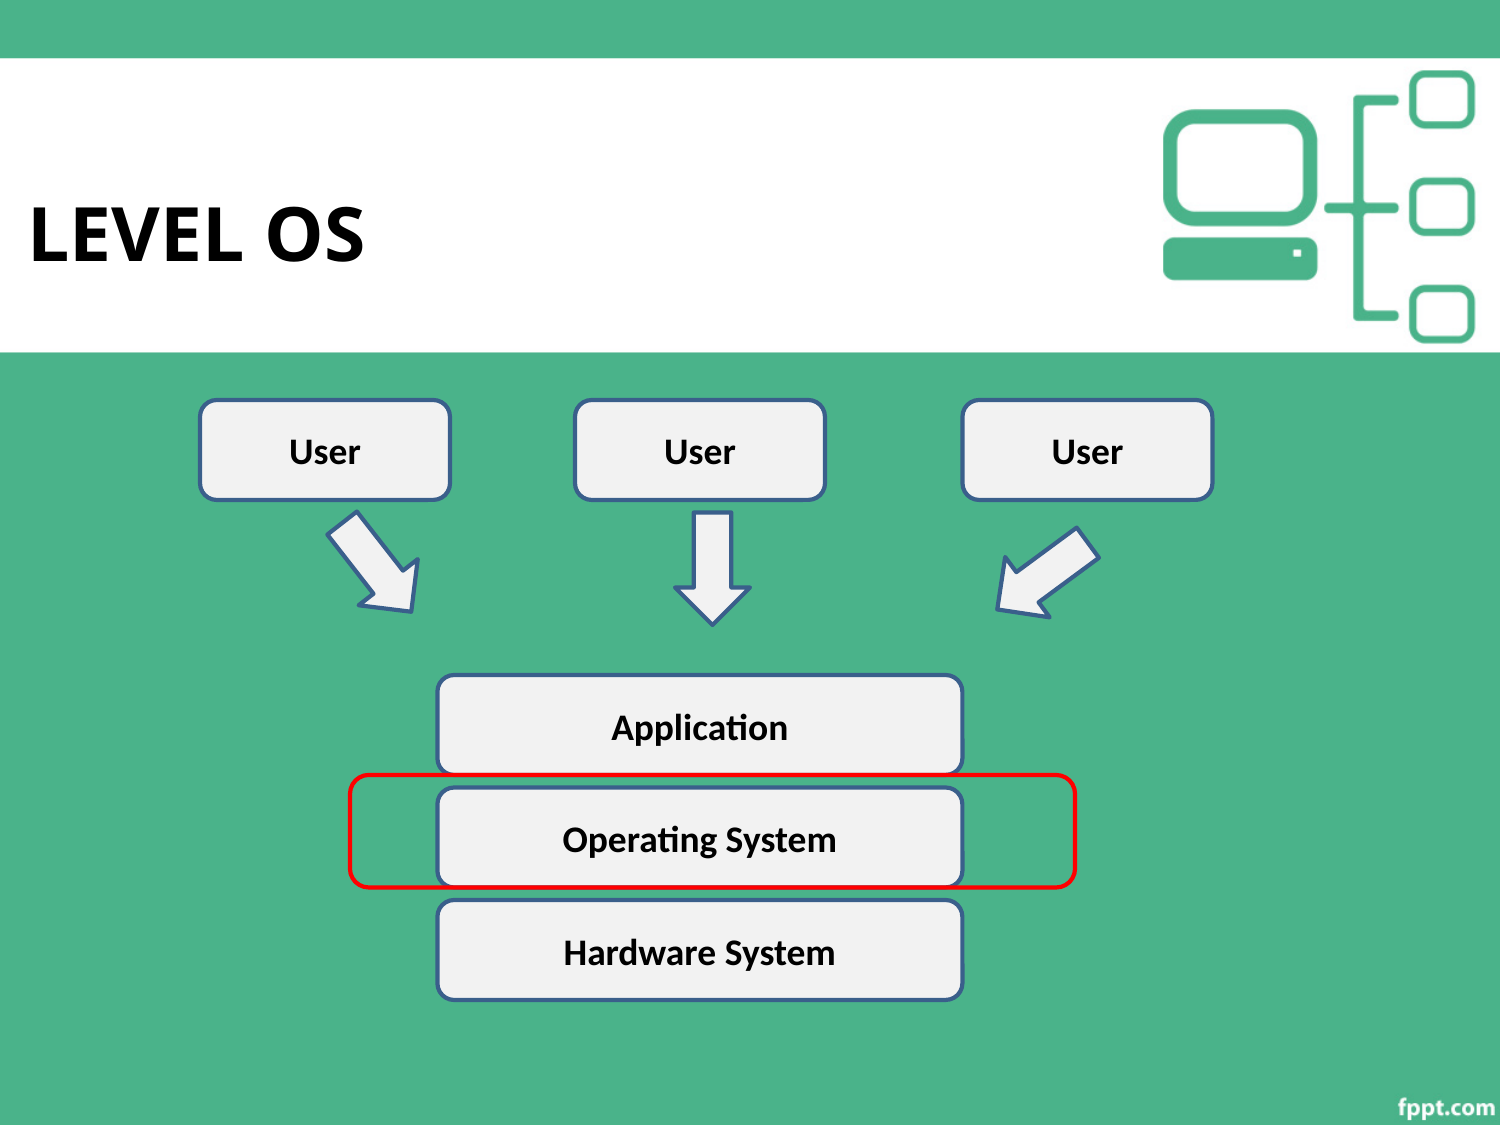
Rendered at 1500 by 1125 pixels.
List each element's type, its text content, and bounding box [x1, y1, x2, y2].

text_box [347, 772, 1078, 890]
text_box User [197, 397, 453, 503]
text_box Application [435, 672, 965, 772]
text_box [325, 509, 420, 614]
text_box [995, 525, 1102, 620]
title LEVEL OS [12, 137, 1363, 325]
text_box User [960, 397, 1215, 503]
picture [0, 0, 1500, 1125]
text_box [673, 510, 752, 628]
text_box Hardware System [435, 897, 965, 1003]
text_box User [572, 397, 828, 503]
